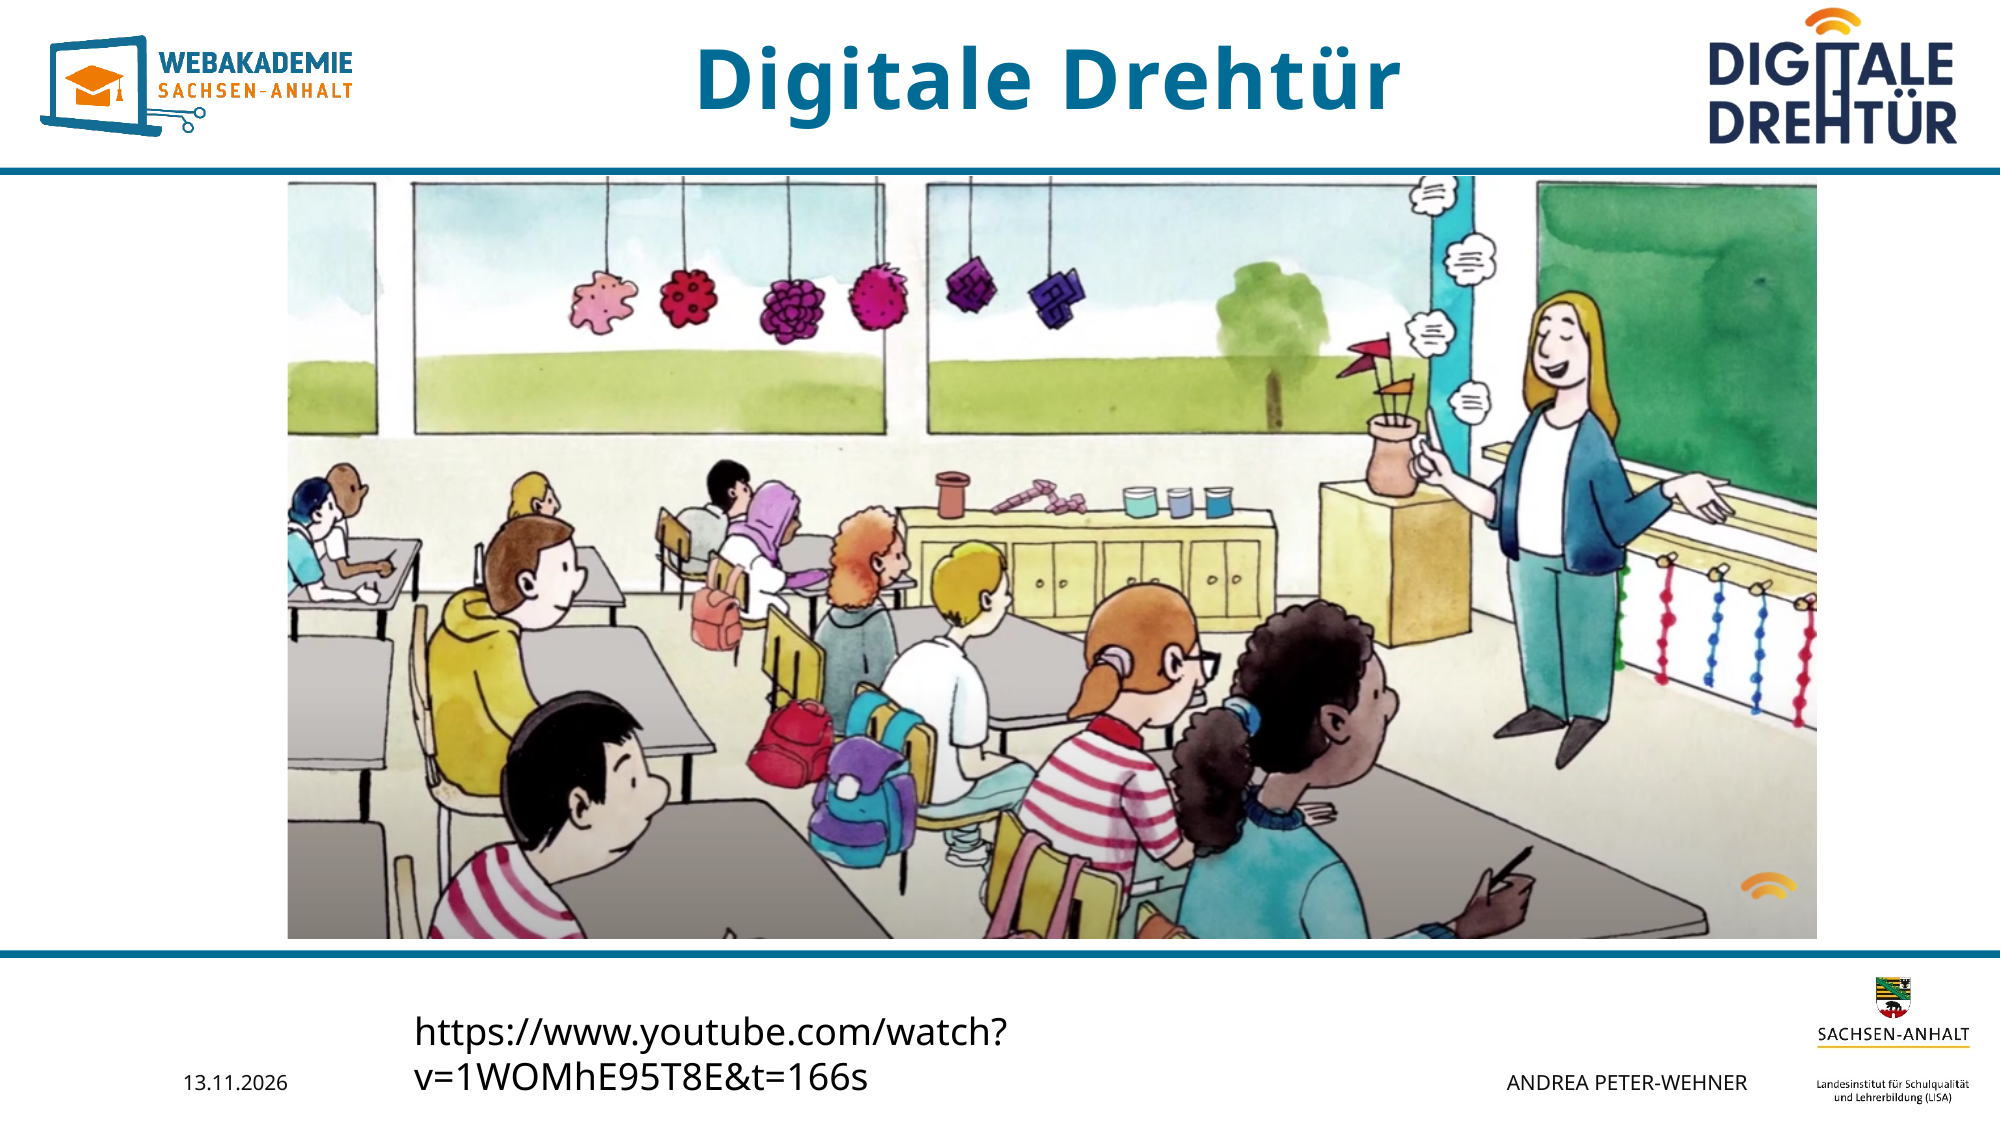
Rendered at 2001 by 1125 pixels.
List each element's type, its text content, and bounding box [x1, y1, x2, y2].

text_box Digitale Drehtür [418, 38, 1679, 157]
picture [1698, 0, 1975, 162]
picture [1791, 959, 1995, 1115]
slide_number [168, 1061, 522, 1107]
footer Andrea Peter-Wehner [794, 1061, 1763, 1107]
picture [280, 176, 1817, 939]
picture [40, 35, 352, 137]
text_box https://www.youtube.com/watch?v=1WOMhE95T8E&t=166s [399, 1000, 1454, 1106]
